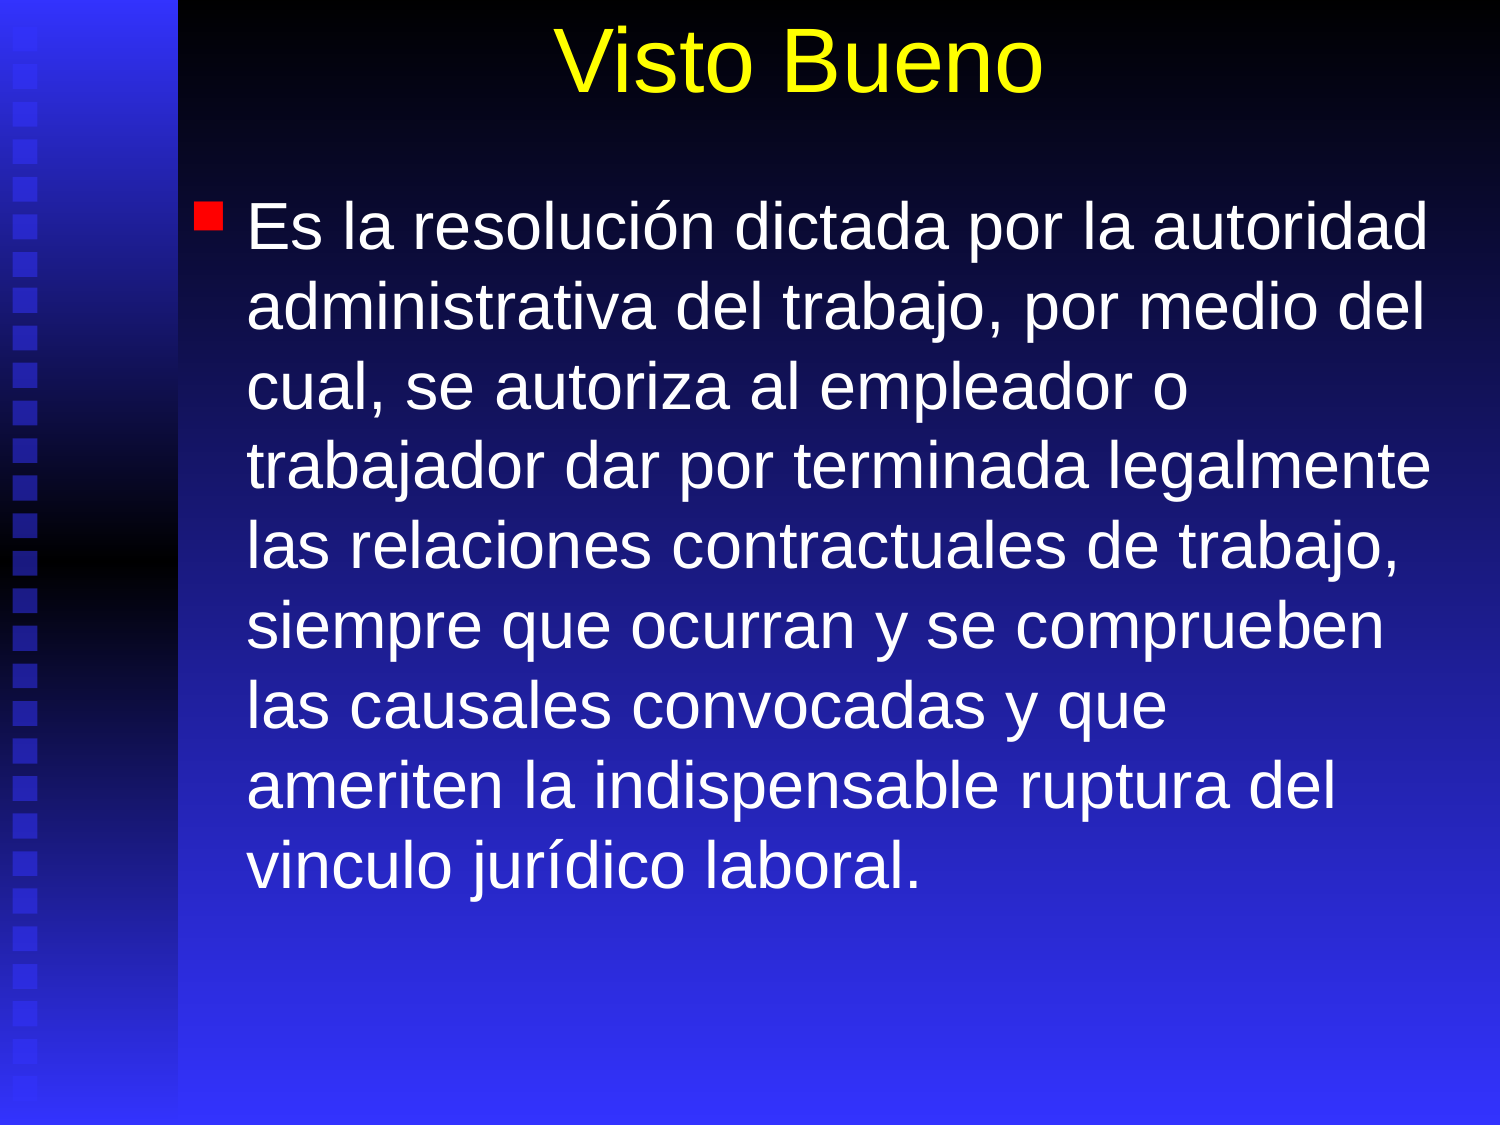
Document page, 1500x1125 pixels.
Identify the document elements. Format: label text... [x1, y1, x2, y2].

list Es la resolución dictada por la autoridad administrativa del trabajo, por medio del cual, se autoriza al empleador o trabajador dar por terminada legalmente las relaciones contractuales de trabajo, siempre que ocurran y se comprueben las causales convocadas y que ameriten la indispensable ruptura del vinculo jurídico laboral. [174, 174, 1451, 1101]
title Visto Bueno [162, 0, 1438, 151]
